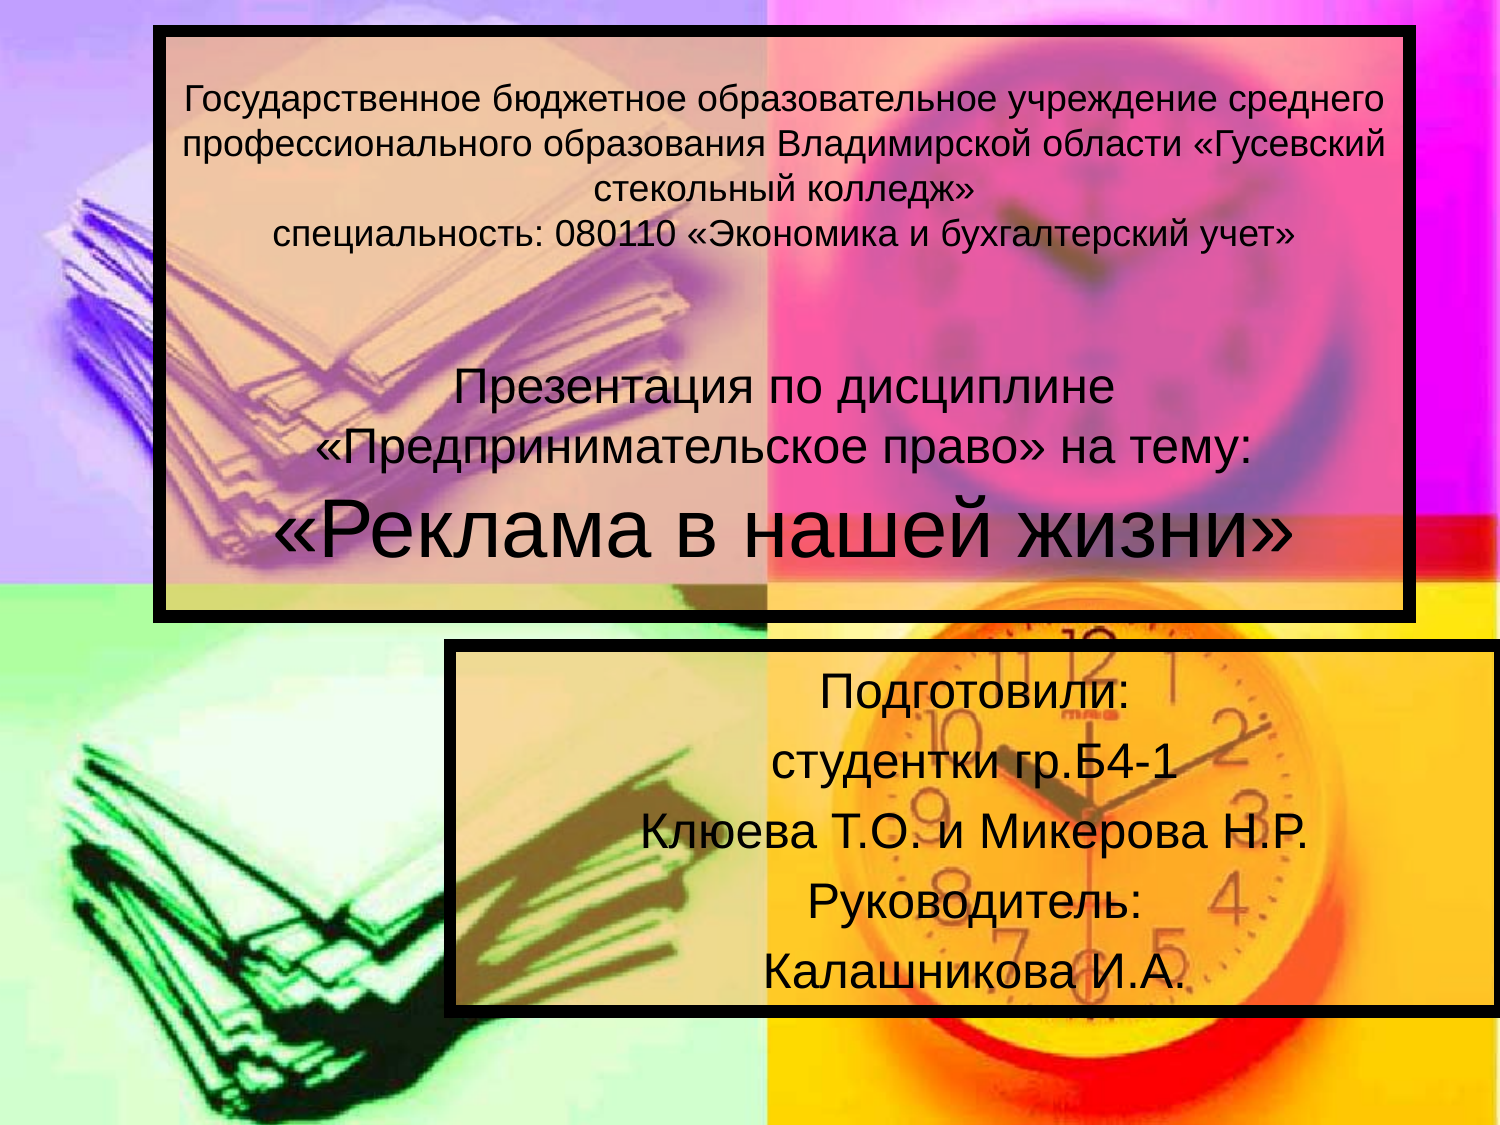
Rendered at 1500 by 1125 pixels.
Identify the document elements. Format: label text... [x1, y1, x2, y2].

title Государственное бюджетное образовательное учреждение среднего профессионального образования Владимирской области «Гусевский стекольный колледж» специальность: 080110 «Экономика и бухгалтерский учет» Презентация по дисциплине «Предпринимательское право» на тему: «Реклама в нашей жизни» [153, 25, 1416, 623]
subtitle Подготовили: студентки гр.Б4-1 Клюева Т.О. и Микерова Н.Р. Руководитель: Калашникова И.А. [444, 639, 1500, 1018]
picture [0, 0, 1500, 1125]
